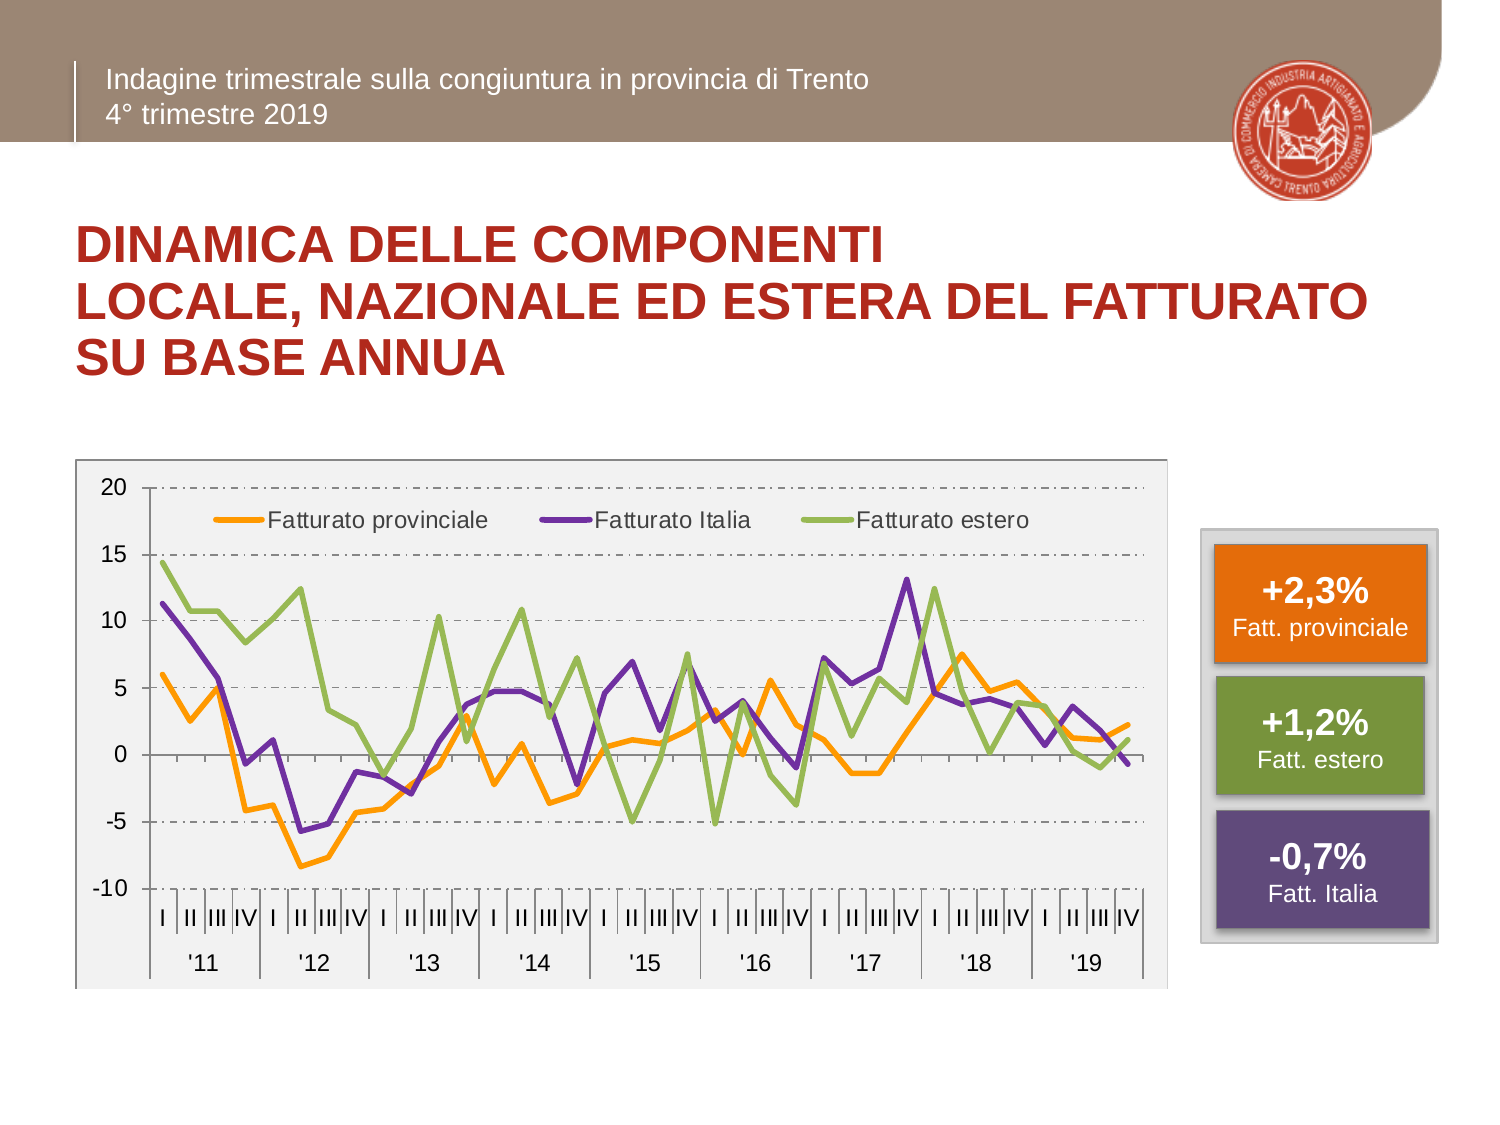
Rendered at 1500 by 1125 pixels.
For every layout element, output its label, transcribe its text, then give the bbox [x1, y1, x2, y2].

text_box Indagine trimestrale sulla congiuntura in provincia di Trento 4° trimestre 2019 [105, 60, 963, 131]
text_box -0,7% Fatt. Italia [1216, 810, 1430, 929]
text_box +2,3% Fatt. provinciale [1214, 544, 1428, 664]
text_box +1,2% Fatt. estero [1216, 676, 1425, 795]
text_box [1201, 529, 1438, 943]
title DINAMICA DELLE COMPONENTI LOCALE, NAZIONALE ED ESTERA DEL FATTURATO SU BASE ANNUA [75, 225, 1411, 380]
picture [74, 458, 1168, 990]
